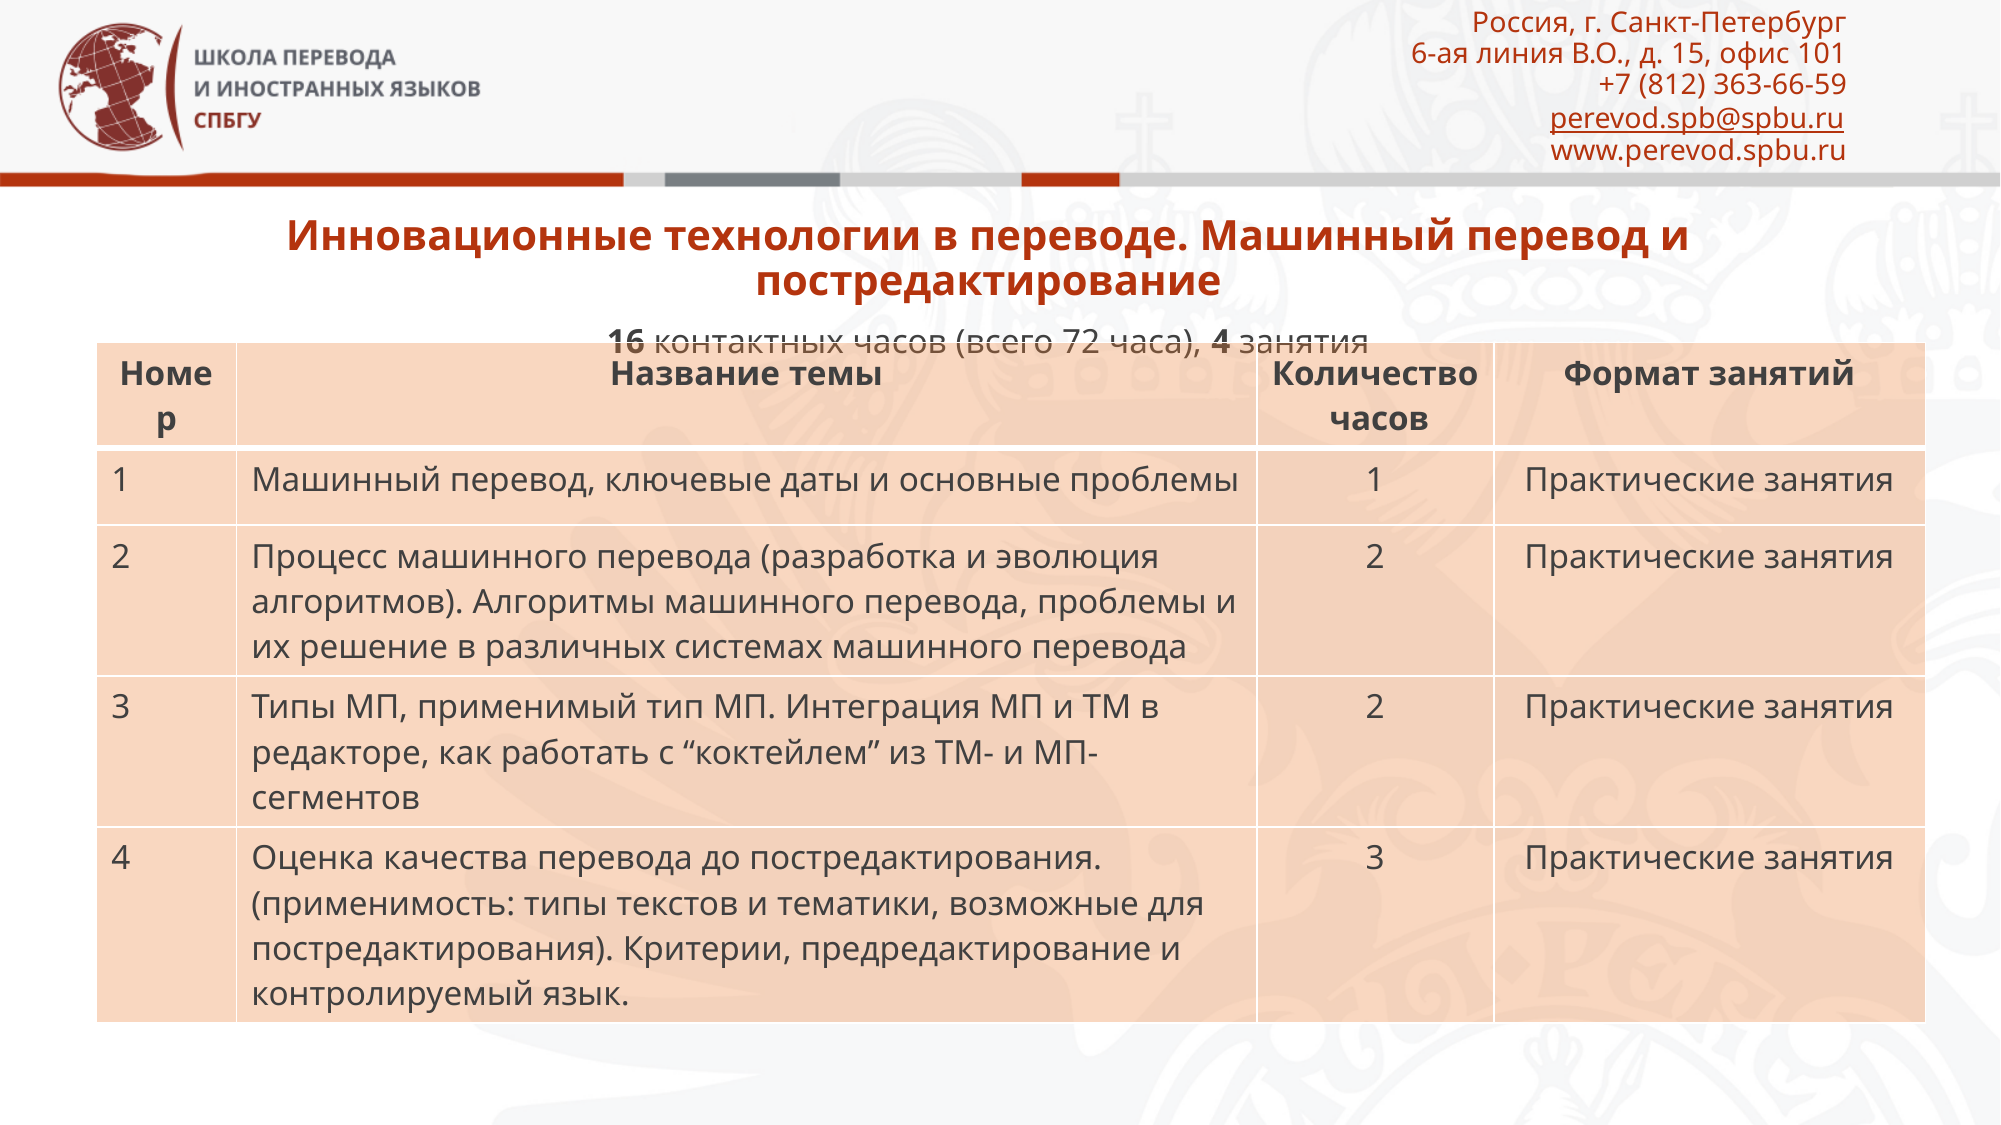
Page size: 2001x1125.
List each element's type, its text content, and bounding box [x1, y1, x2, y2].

table_cell Практические занятия [1495, 828, 1925, 1022]
table_cell Оценка качества перевода до постредактирования. (применимость: типы текстов и тематики, возможные для постредактирования). Критерии, предредактирование и контролируемый язык. [237, 828, 1256, 1022]
table_cell Машинный перевод, ключевые даты и основные проблемы [237, 451, 1256, 524]
table_header Название темы [237, 343, 1256, 445]
table_cell Процесс машинного перевода (разработка и эволюция алгоритмов). Алгоритмы машинного перевода, проблемы и их решение в различных системах машинного перевода [237, 526, 1256, 675]
table_header Формат занятий [1495, 343, 1925, 445]
list Инновационные технологии в переводе. Машинный перевод и постредактирование 16 контактных часов (всего 72 часа), 4 занятия [137, 206, 1840, 331]
table_header Номер [97, 343, 236, 445]
table_cell 4 [97, 828, 236, 1022]
picture [0, 0, 2001, 1125]
table_cell 3 [97, 677, 236, 826]
table_cell Типы МП, применимый тип МП. Интеграция МП и ТМ в редакторе, как работать с “коктейлем” из ТМ- и МП-сегментов [237, 677, 1256, 826]
table_header Количество часов [1258, 343, 1493, 445]
table_cell Практические занятия [1495, 526, 1925, 675]
table_cell Практические занятия [1495, 451, 1925, 524]
table_cell 3 [1258, 828, 1493, 1022]
table_cell Практические занятия [1495, 677, 1925, 826]
table_cell 2 [1258, 526, 1493, 675]
table_cell 1 [1258, 451, 1493, 524]
title Россия, г. Санкт-Петербург 6-ая линия В.О., д. 15, офис 101 +7 (812) 363-66-59 perevod.spb@spbu.ru www.perevod.spbu.ru [664, 0, 1863, 175]
table_cell 2 [97, 526, 236, 675]
table_cell 2 [1258, 677, 1493, 826]
table_cell 1 [97, 451, 236, 524]
